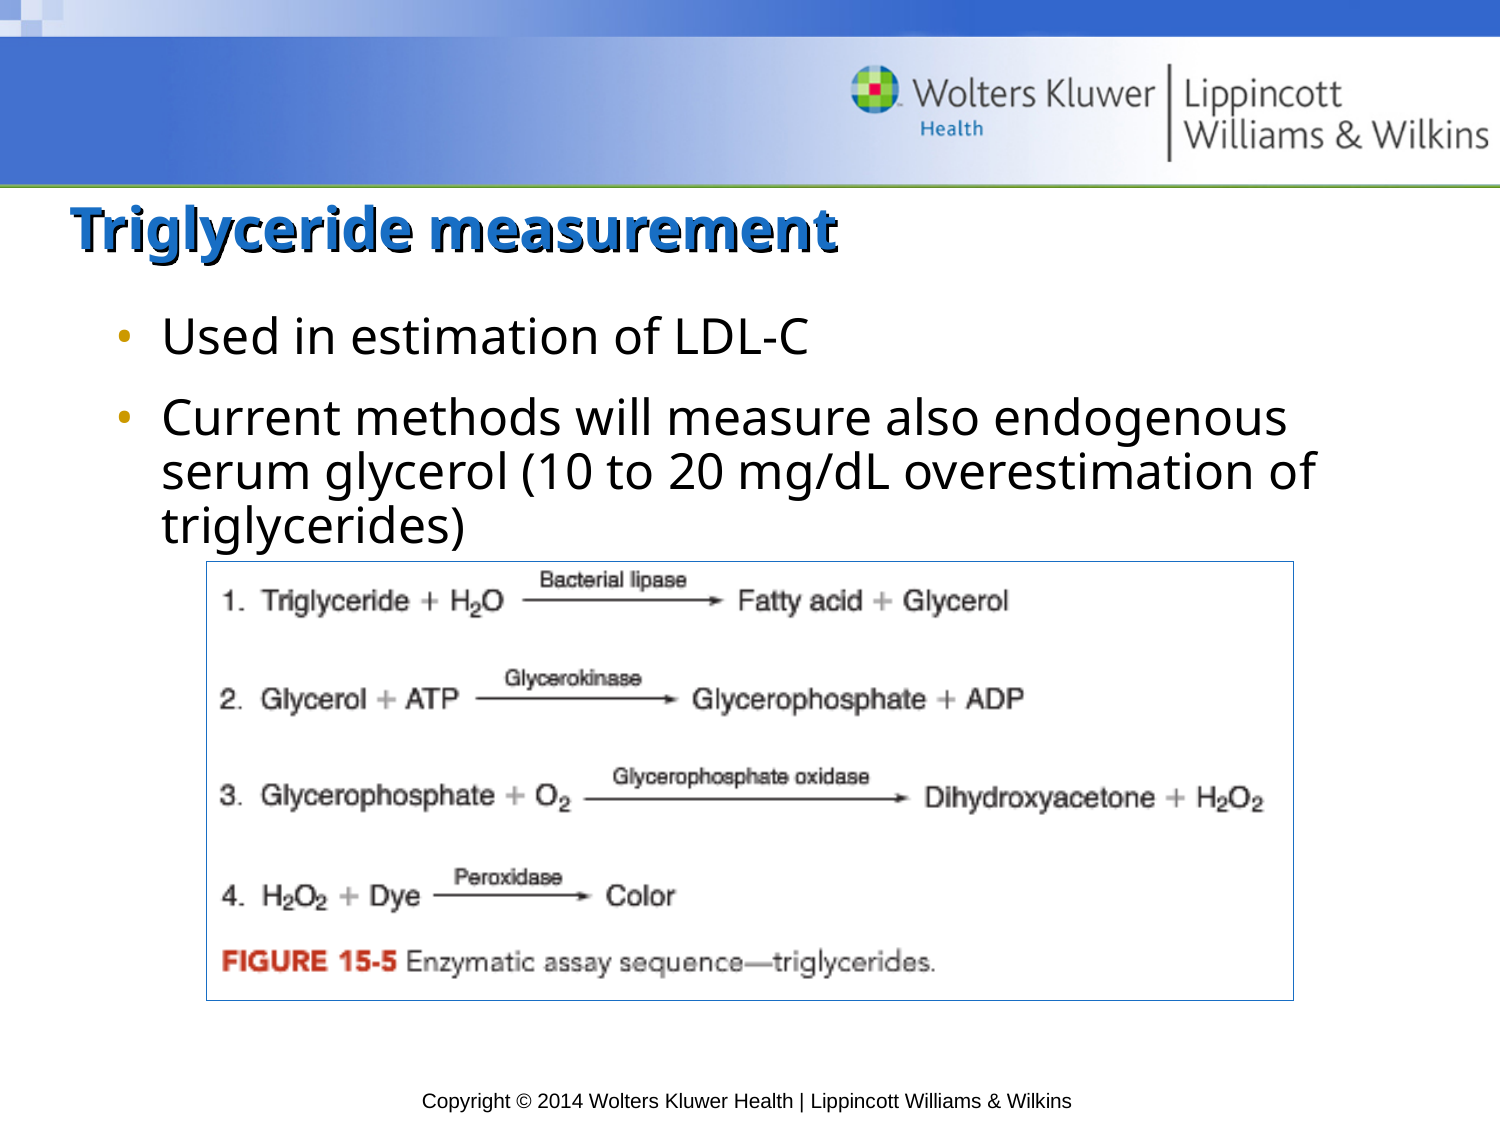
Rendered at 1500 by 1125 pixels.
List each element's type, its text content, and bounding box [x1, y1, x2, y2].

picture [0, 0, 1500, 188]
picture [206, 562, 1293, 1001]
title Triglyceride measurement [70, 74, 1469, 263]
list Used in estimation of LDL-C Current methods will measure also endogenous serum glycerol (10 to 20 mg/dL overestimation of triglycerides) [100, 303, 1438, 563]
